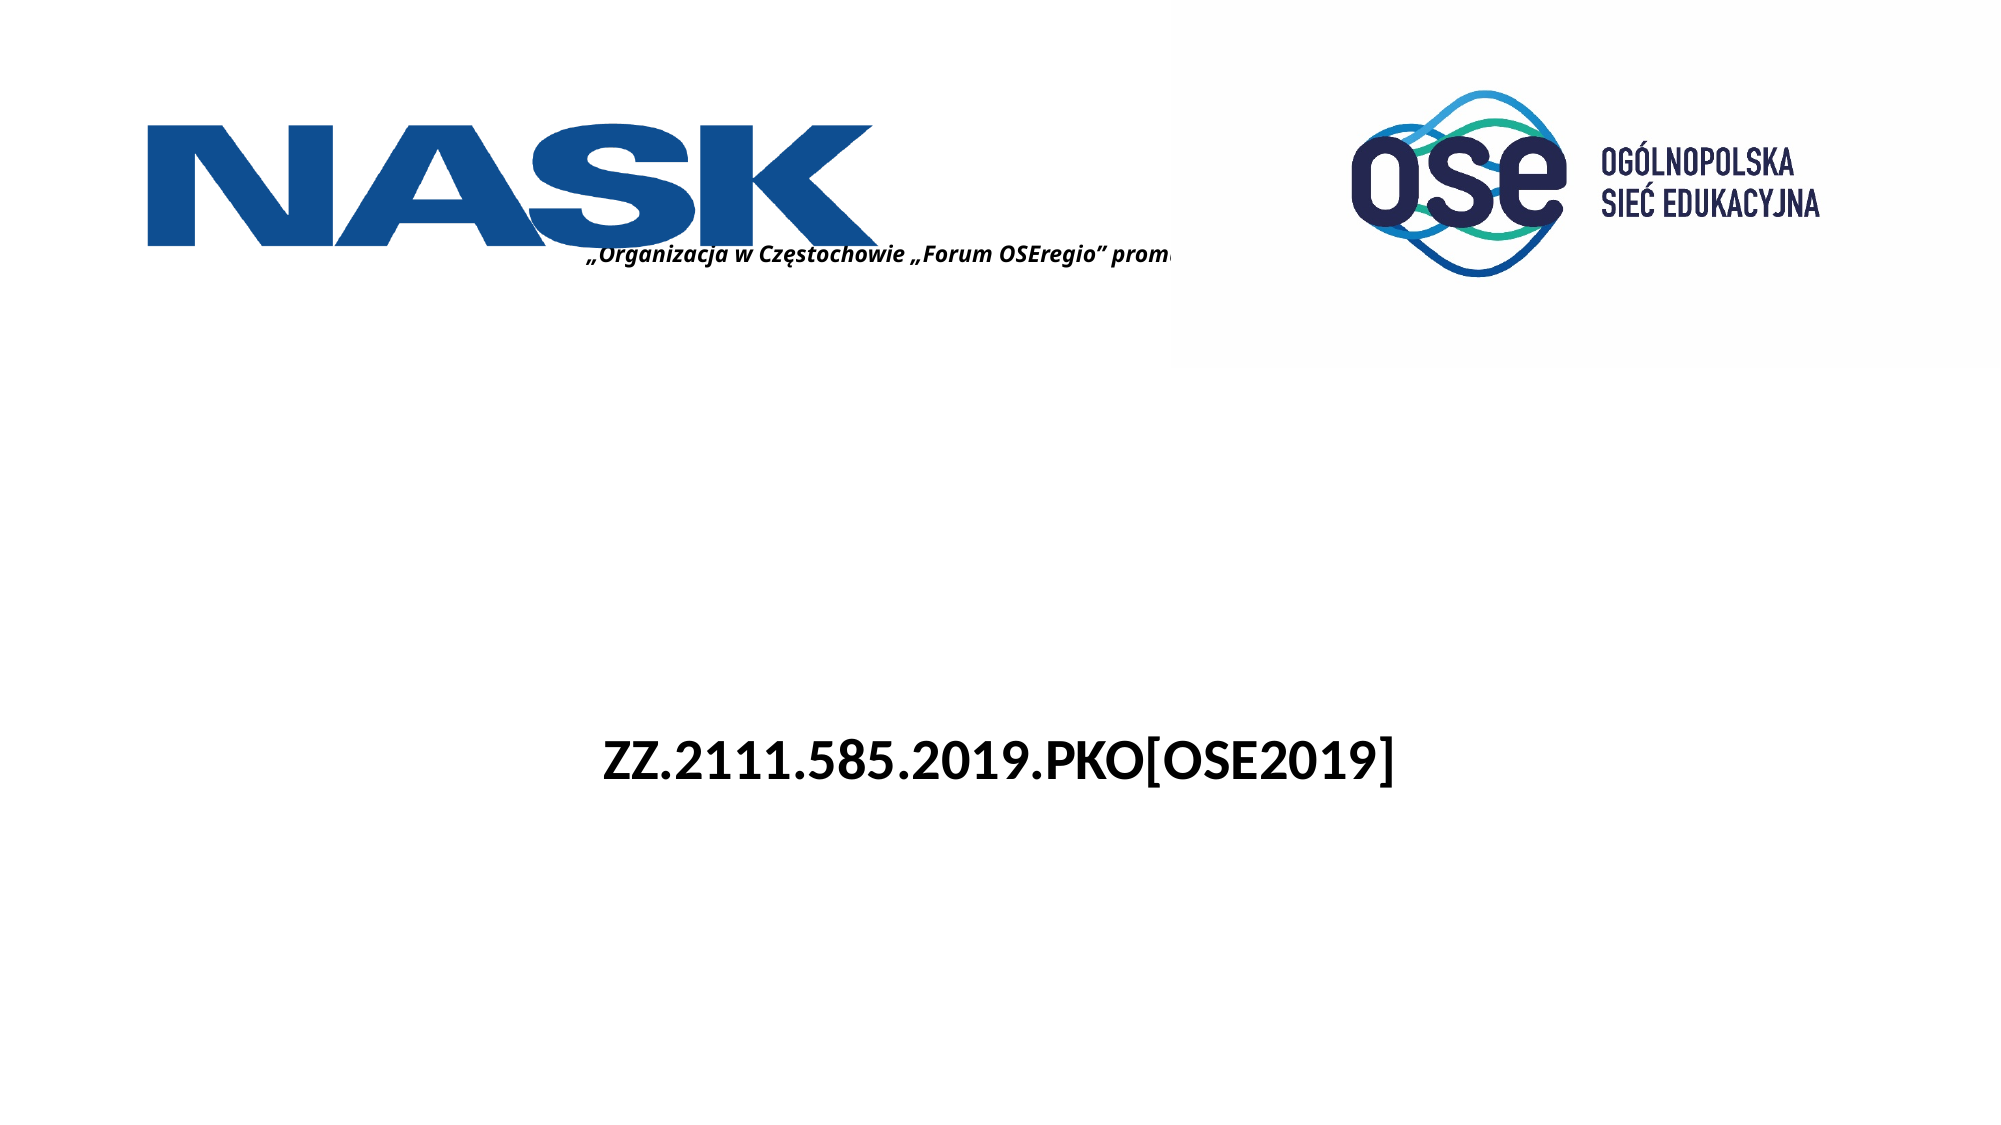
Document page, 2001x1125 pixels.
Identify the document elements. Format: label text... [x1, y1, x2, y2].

picture [1170, 0, 2000, 368]
picture [67, 0, 965, 385]
title „Organizacja w Częstochowie „Forum OSEregio” promującego program OSE” [965, 59, 1170, 278]
list ZZ.2111.585.2019.PKO[OSE2019] [137, 721, 1863, 1014]
